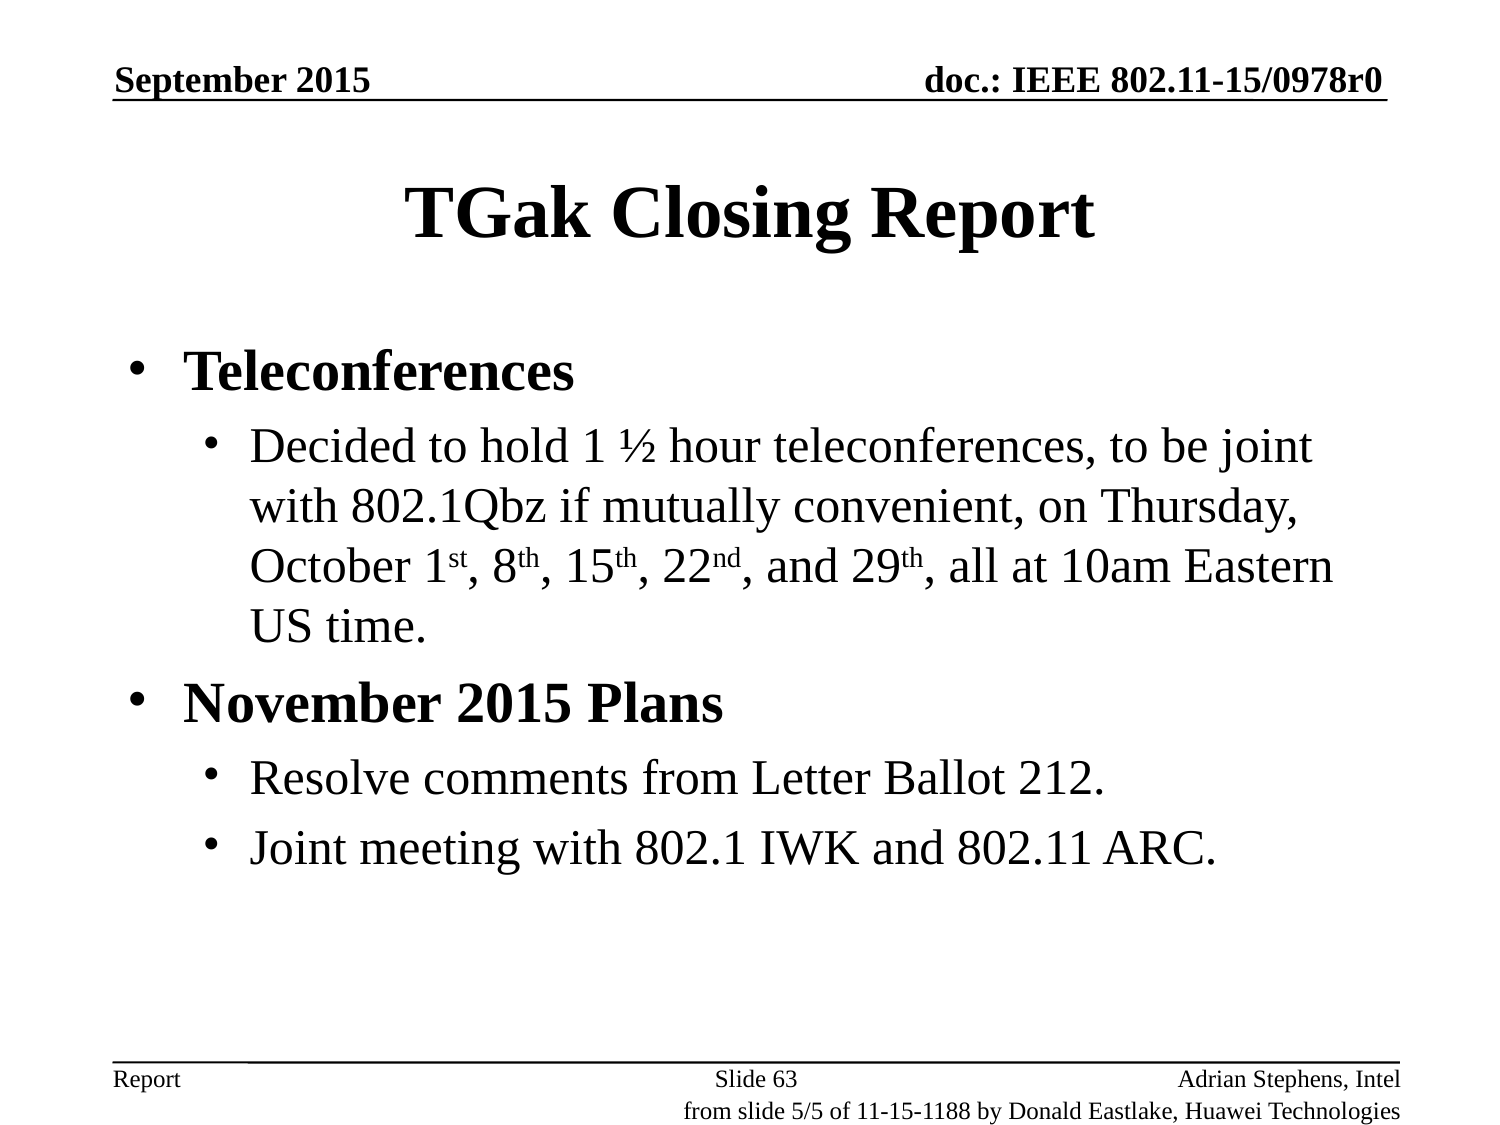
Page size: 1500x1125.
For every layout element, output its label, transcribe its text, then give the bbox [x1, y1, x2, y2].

list Teleconferences Decided to hold 1 ½ hour teleconferences, to be joint with 802.1Qbz if mutually convenient, on Thursday, October 1st, 8th, 15th, 22nd, and 29th, all at 10am Eastern US time. November 2015 Plans Resolve comments from Letter Ballot 212. Joint meeting with 802.1 IWK and 802.11 ARC. [112, 324, 1388, 1000]
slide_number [114, 54, 374, 101]
footer Adrian Stephens, Intel [1047, 1061, 1402, 1087]
text_box from slide 5/5 of 11-15-1188 by Donald Eastlake, Huawei Technologies [343, 1087, 1417, 1125]
slide_number Slide 63 [711, 1061, 801, 1087]
title TGak Closing Report [112, 112, 1388, 303]
